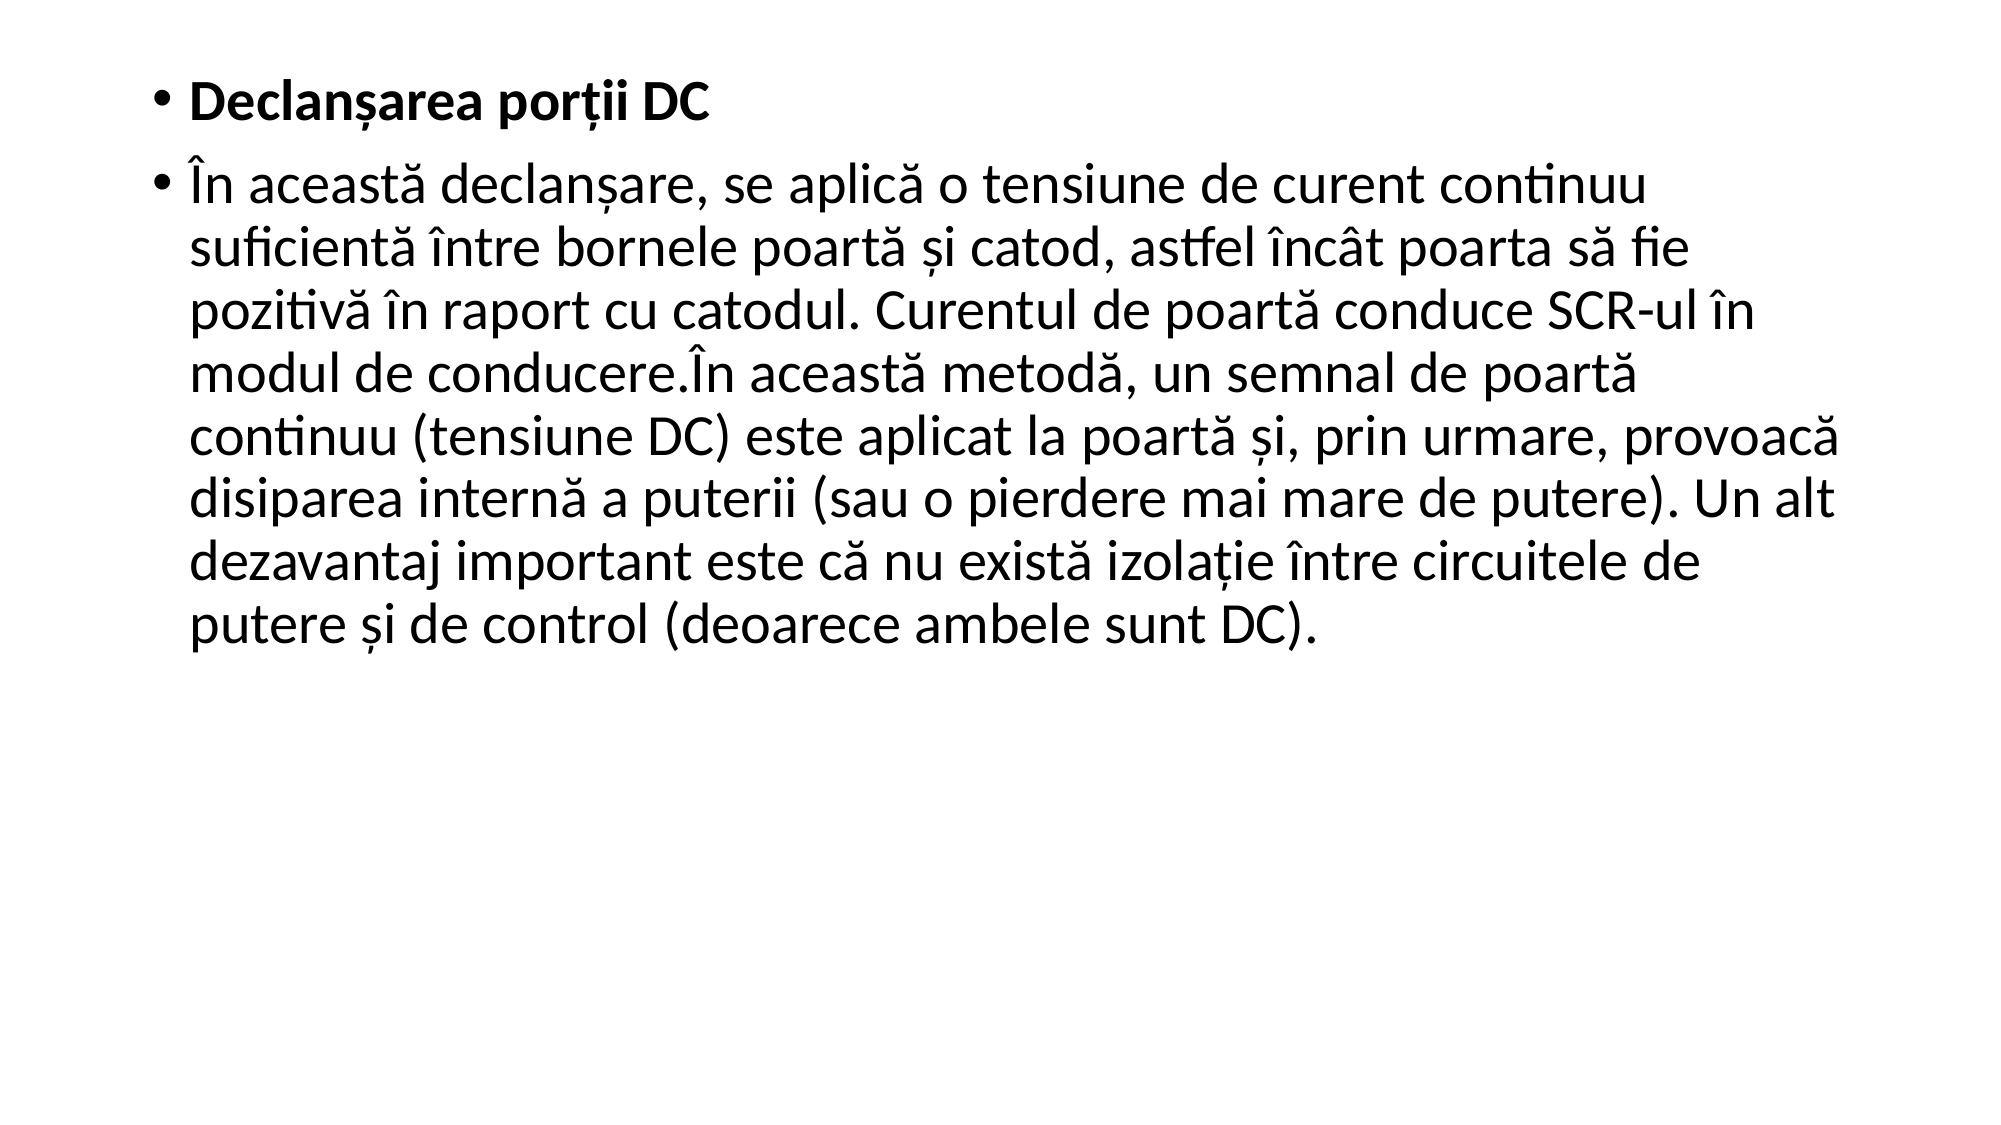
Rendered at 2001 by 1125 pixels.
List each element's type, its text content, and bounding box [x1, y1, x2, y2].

list Declanșarea porții DC În această declanșare, se aplică o tensiune de curent continuu suficientă între bornele poartă și catod, astfel încât poarta să fie pozitivă în raport cu catodul. Curentul de poartă conduce SCR-ul în modul de conducere.În această metodă, un semnal de poartă continuu (tensiune DC) este aplicat la poartă și, prin urmare, provoacă disiparea internă a puterii (sau o pierdere mai mare de putere). Un alt dezavantaj important este că nu există izolație între circuitele de putere și de control (deoarece ambele sunt DC). [137, 62, 1863, 1089]
